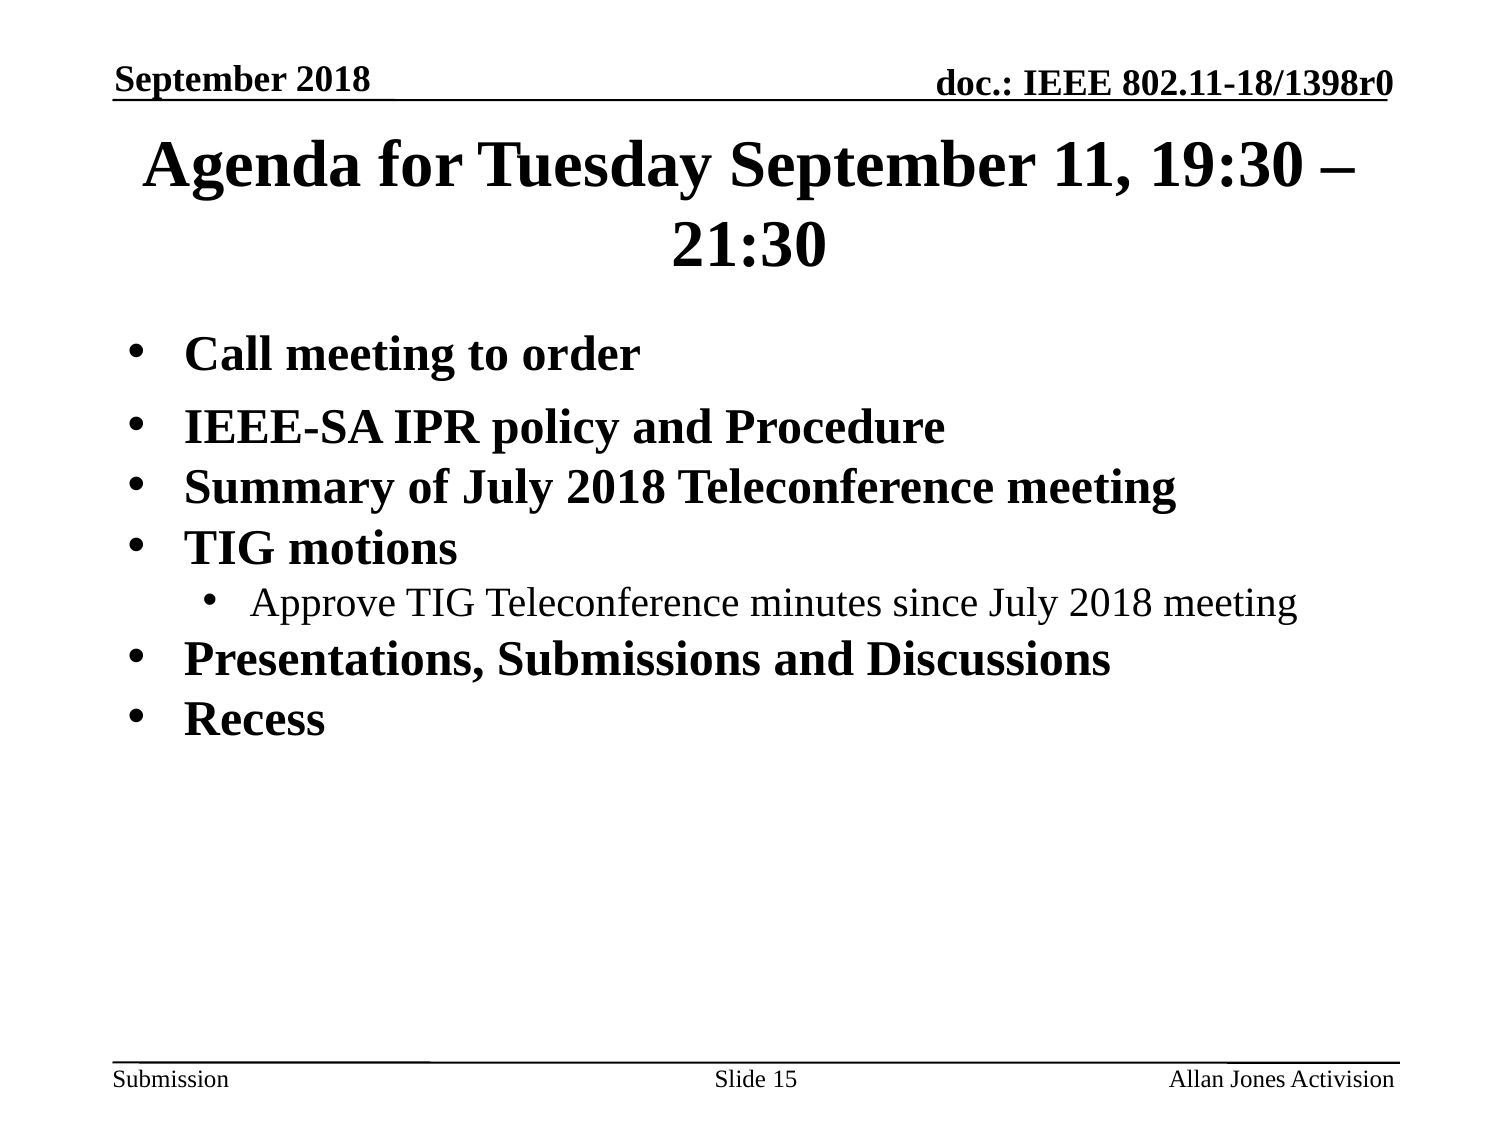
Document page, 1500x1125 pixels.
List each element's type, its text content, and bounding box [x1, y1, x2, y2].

title Agenda for Tuesday September 11, 19:30 – 21:30 [112, 112, 1388, 288]
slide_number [114, 54, 423, 100]
footer Allan Jones Activision [878, 1061, 1402, 1093]
slide_number Slide 15 [712, 1061, 800, 1123]
list Call meeting to order IEEE-SA IPR policy and Procedure Summary of July 2018 Teleconference meeting TIG motions Approve TIG Teleconference minutes since July 2018 meeting Presentations, Submissions and Discussions Recess [112, 324, 1388, 1000]
